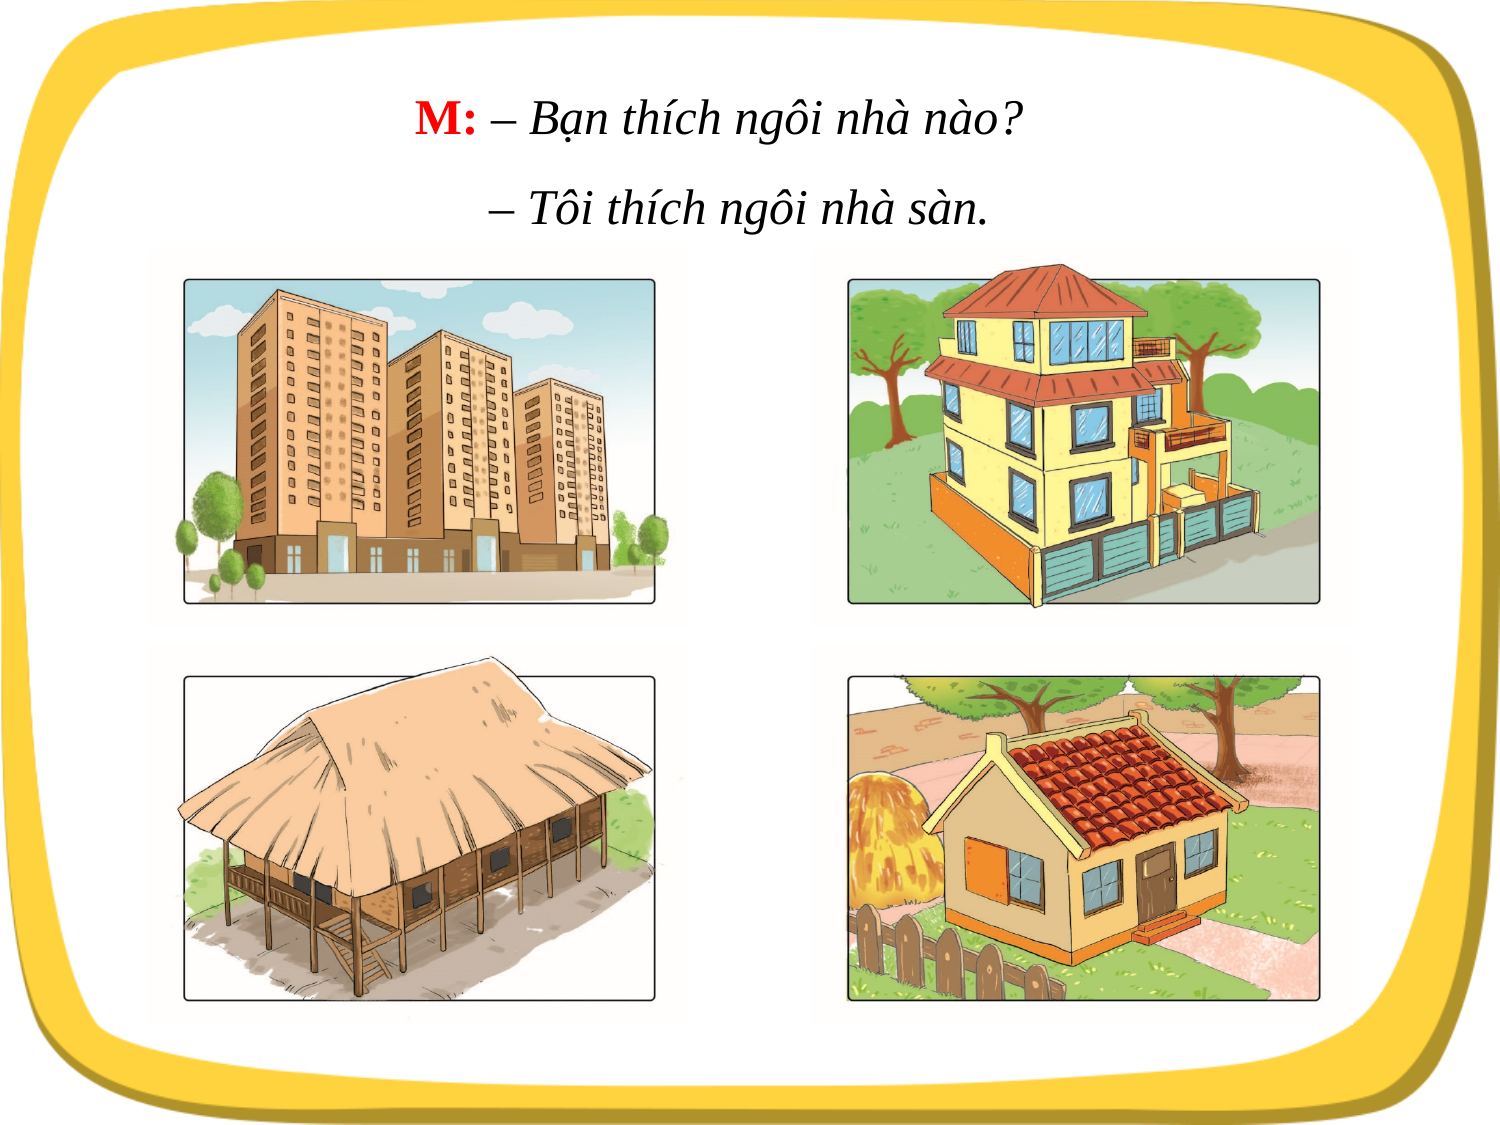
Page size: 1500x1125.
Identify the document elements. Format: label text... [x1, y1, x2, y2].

text_box M: – Bạn thích ngôi nhà nào? – Tôi thích ngôi nhà sàn. [400, 47, 1039, 242]
picture [0, 0, 1500, 1125]
